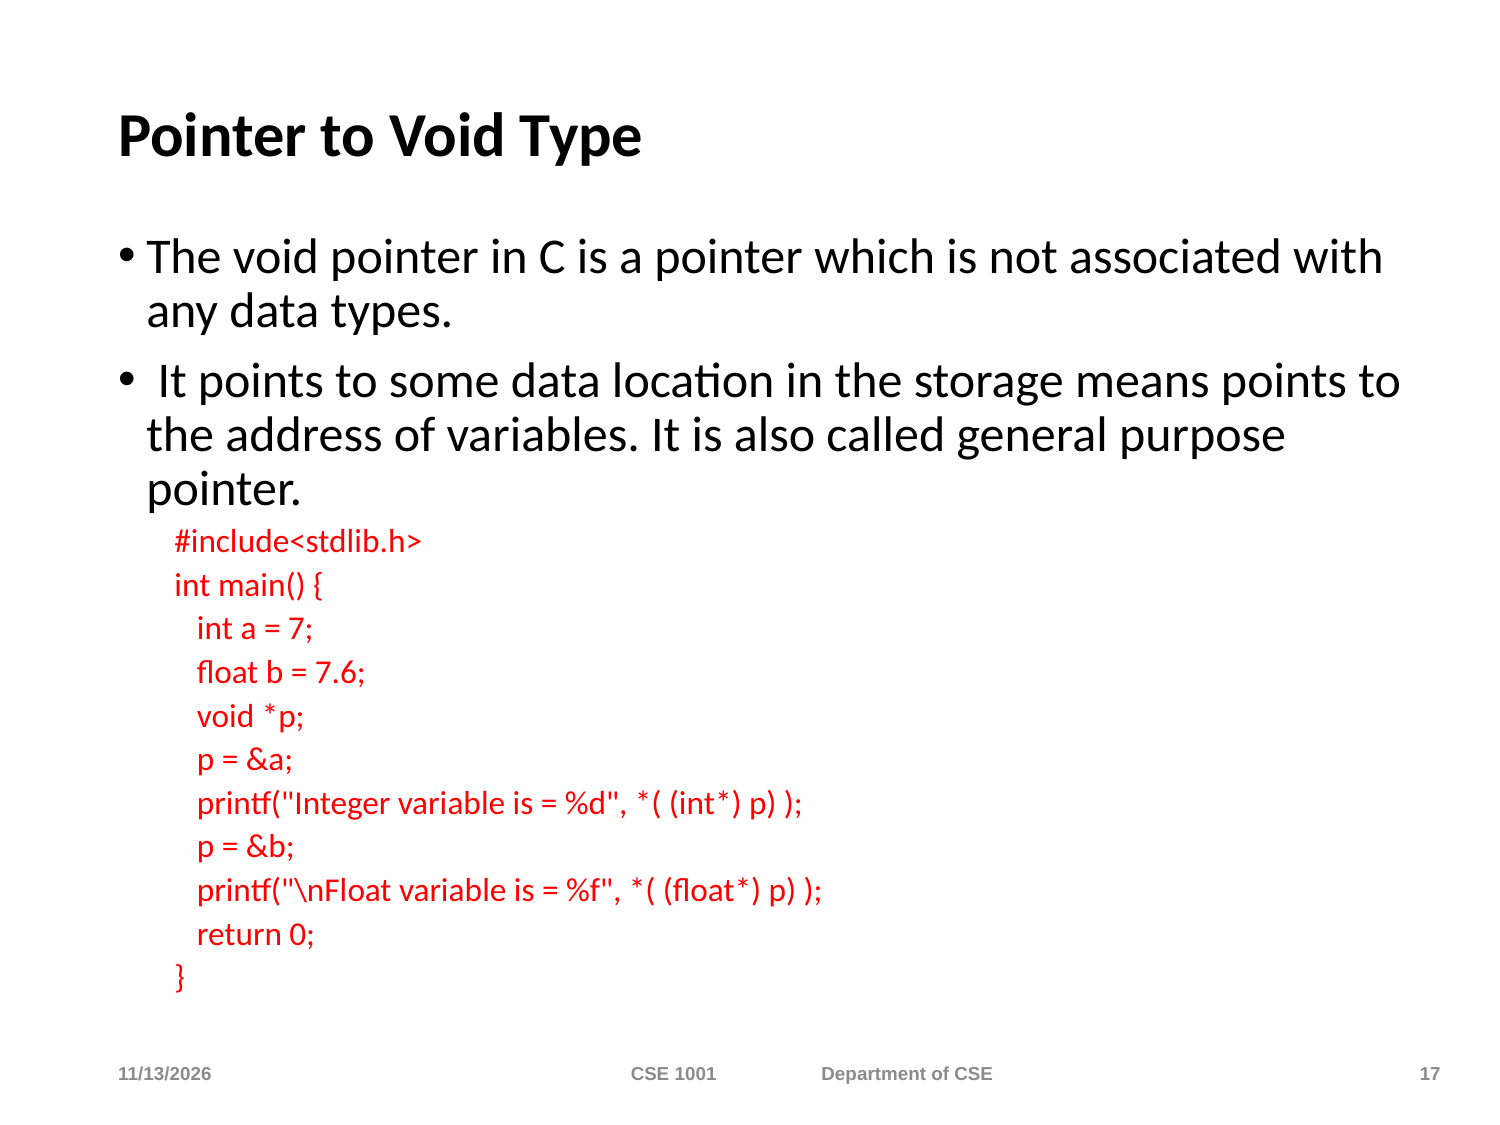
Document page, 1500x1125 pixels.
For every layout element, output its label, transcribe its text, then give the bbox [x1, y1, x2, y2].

list The void pointer in C is a pointer which is not associated with any data types. It points to some data location in the storage means points to the address of variables. It is also called general purpose pointer. #include<stdlib.h> int main() { int a = 7; float b = 7.6; void *p; p = &a; printf("Integer variable is = %d", *( (int*) p) ); p = &b; printf("\nFloat variable is = %f", *( (float*) p) ); return 0; } [103, 222, 1456, 1029]
title Pointer to Void Type [103, 84, 1456, 188]
slide_number 17 [1396, 1042, 1456, 1103]
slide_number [103, 1042, 246, 1103]
footer CSE 1001 Department of CSE [272, 1042, 1352, 1103]
